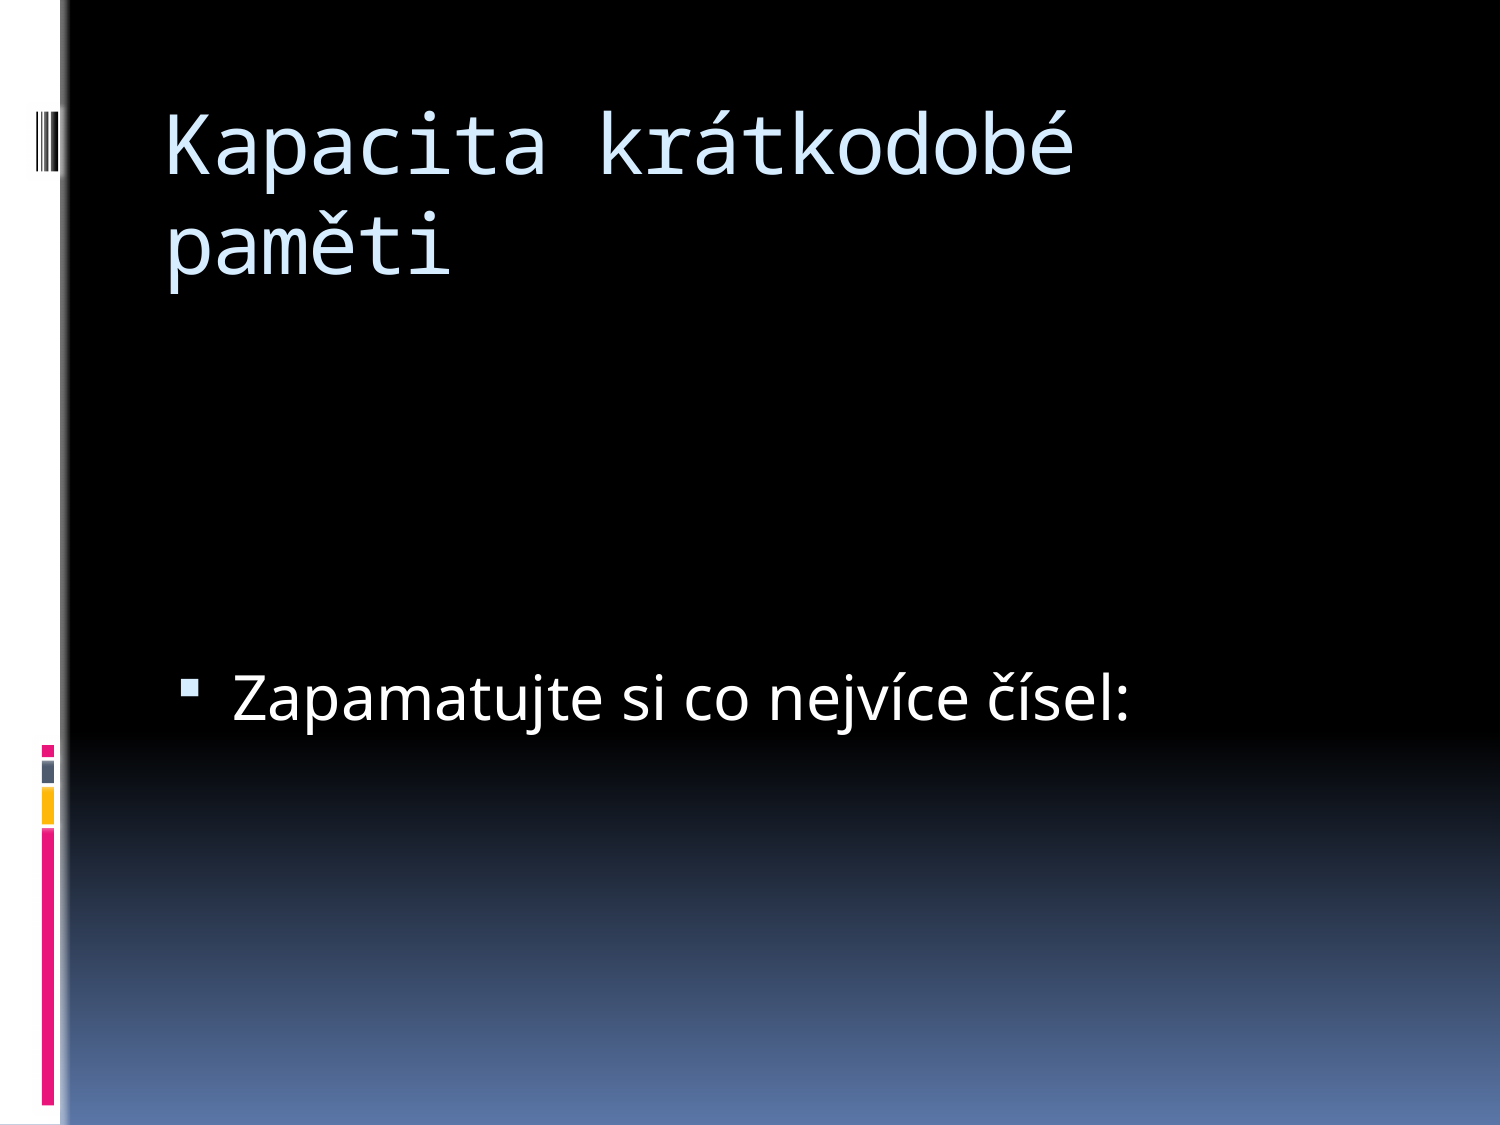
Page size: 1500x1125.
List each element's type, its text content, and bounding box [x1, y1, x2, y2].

list Zapamatujte si co nejvíce čísel: [150, 292, 1425, 1043]
title Kapacita krátkodobé paměti [150, 83, 1425, 234]
